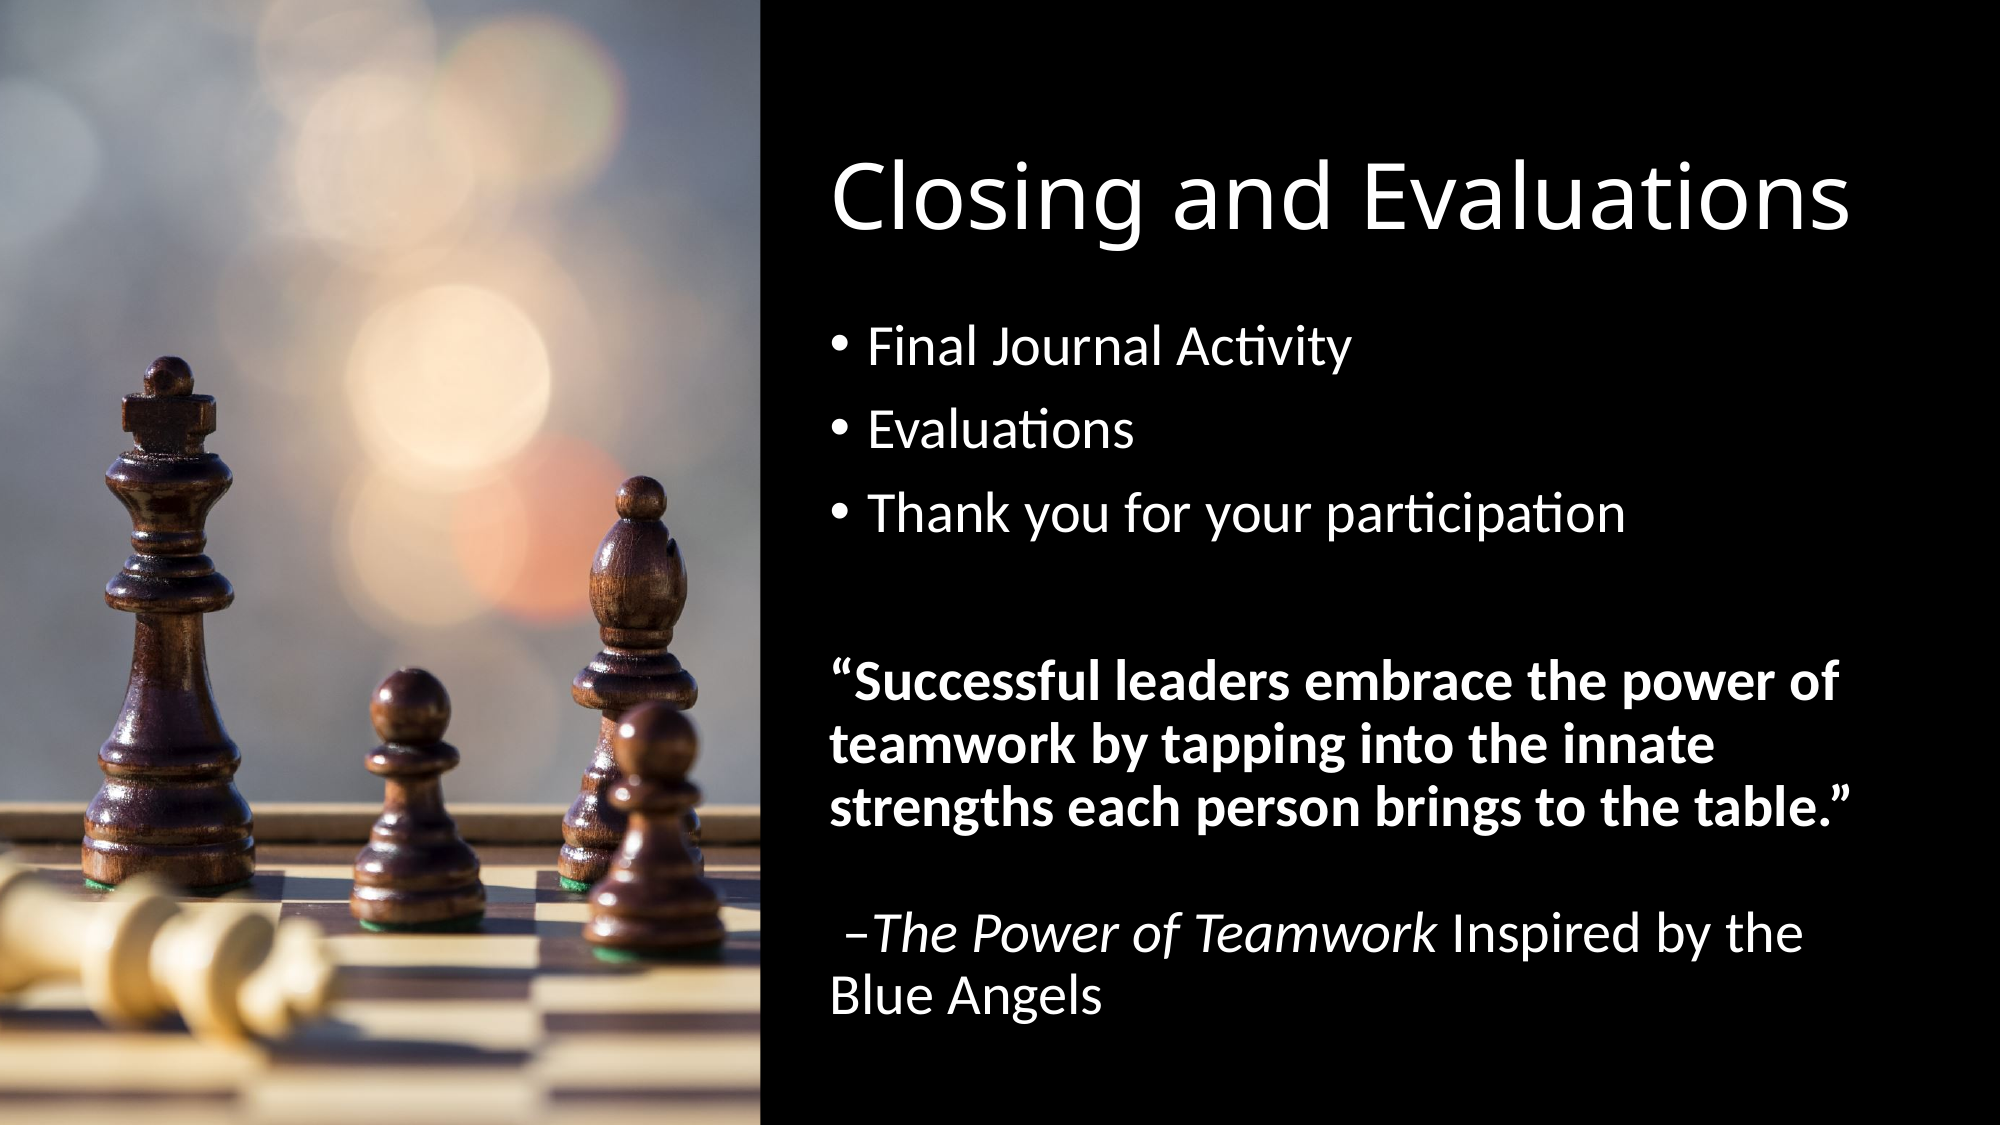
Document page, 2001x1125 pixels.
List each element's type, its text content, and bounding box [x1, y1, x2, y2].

list Final Journal Activity Evaluations Thank you for your participation “Successful leaders embrace the power of teamwork by tapping into the innate strengths each person brings to the table.” –The Power of Teamwork Inspired by the Blue Angels [814, 307, 1895, 1100]
title Closing and Evaluations [814, 45, 1895, 257]
picture [0, 0, 761, 1125]
